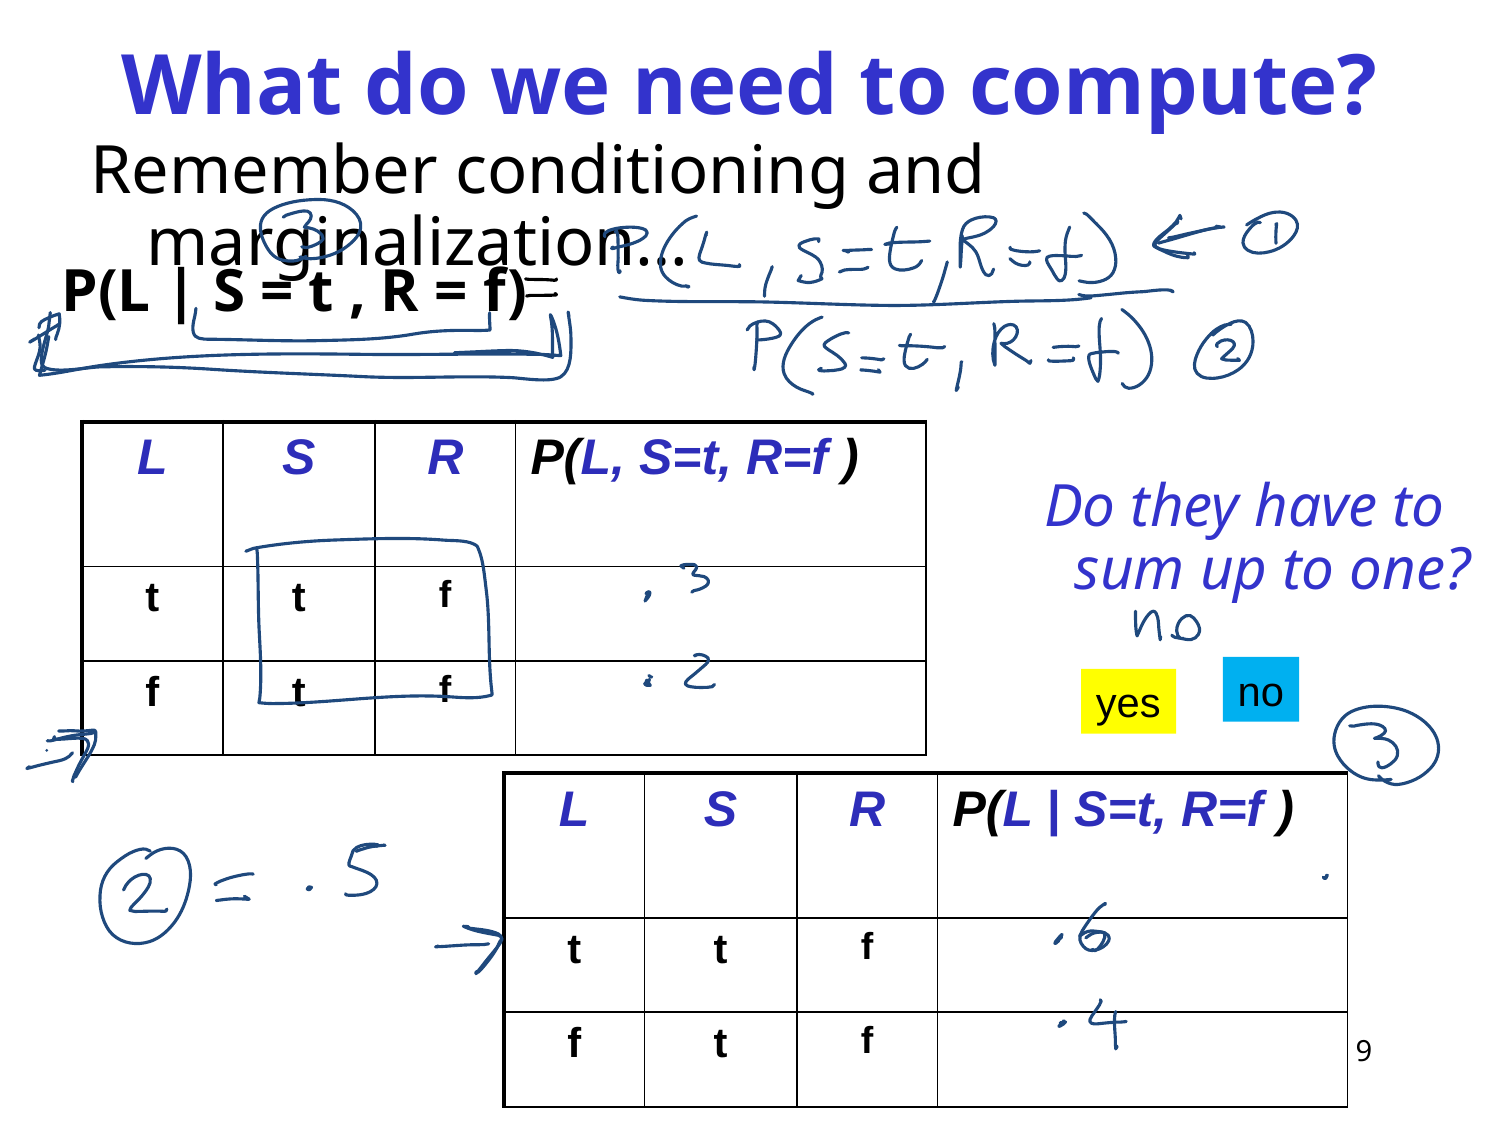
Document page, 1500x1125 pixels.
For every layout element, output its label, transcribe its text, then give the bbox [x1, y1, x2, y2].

table_cell t [645, 919, 796, 1011]
table_header L [84, 424, 222, 566]
table_header P(L, S=t, R=f ) [516, 424, 925, 566]
table_header S [645, 775, 796, 917]
table_cell f [84, 662, 222, 754]
table_cell f [798, 1013, 937, 1106]
table_cell f [376, 662, 515, 754]
table_cell t [224, 662, 374, 754]
table_cell f [485, 567, 515, 660]
table_cell [516, 567, 925, 660]
text_box no [1222, 656, 1300, 722]
table_header P(L | S=t, R=f ) [938, 775, 1347, 917]
text_box P(L | S = t , R = f) [46, 246, 622, 340]
table_cell t [260, 567, 374, 660]
table_header L [506, 775, 644, 917]
table_cell f [798, 919, 937, 1011]
table_header R [376, 424, 515, 566]
text_box Do they have to sum up to one? [913, 468, 1500, 622]
slide_number Slide 9 [1348, 1024, 1388, 1101]
table_cell f [506, 1013, 644, 1106]
table_cell [516, 662, 925, 754]
table_header R [798, 775, 937, 917]
table_cell t [224, 567, 258, 660]
list Remember conditioning and marginalization… [0, 128, 1500, 235]
table_cell t [84, 567, 222, 660]
text_box yes [1081, 668, 1177, 734]
table_cell t [506, 919, 644, 1011]
title What do we need to compute? [49, 24, 1451, 128]
table_cell [938, 1013, 1347, 1106]
table_cell f [376, 567, 487, 660]
table_header S [224, 424, 374, 566]
table_cell [938, 919, 1347, 1011]
table_cell t [645, 1013, 796, 1106]
